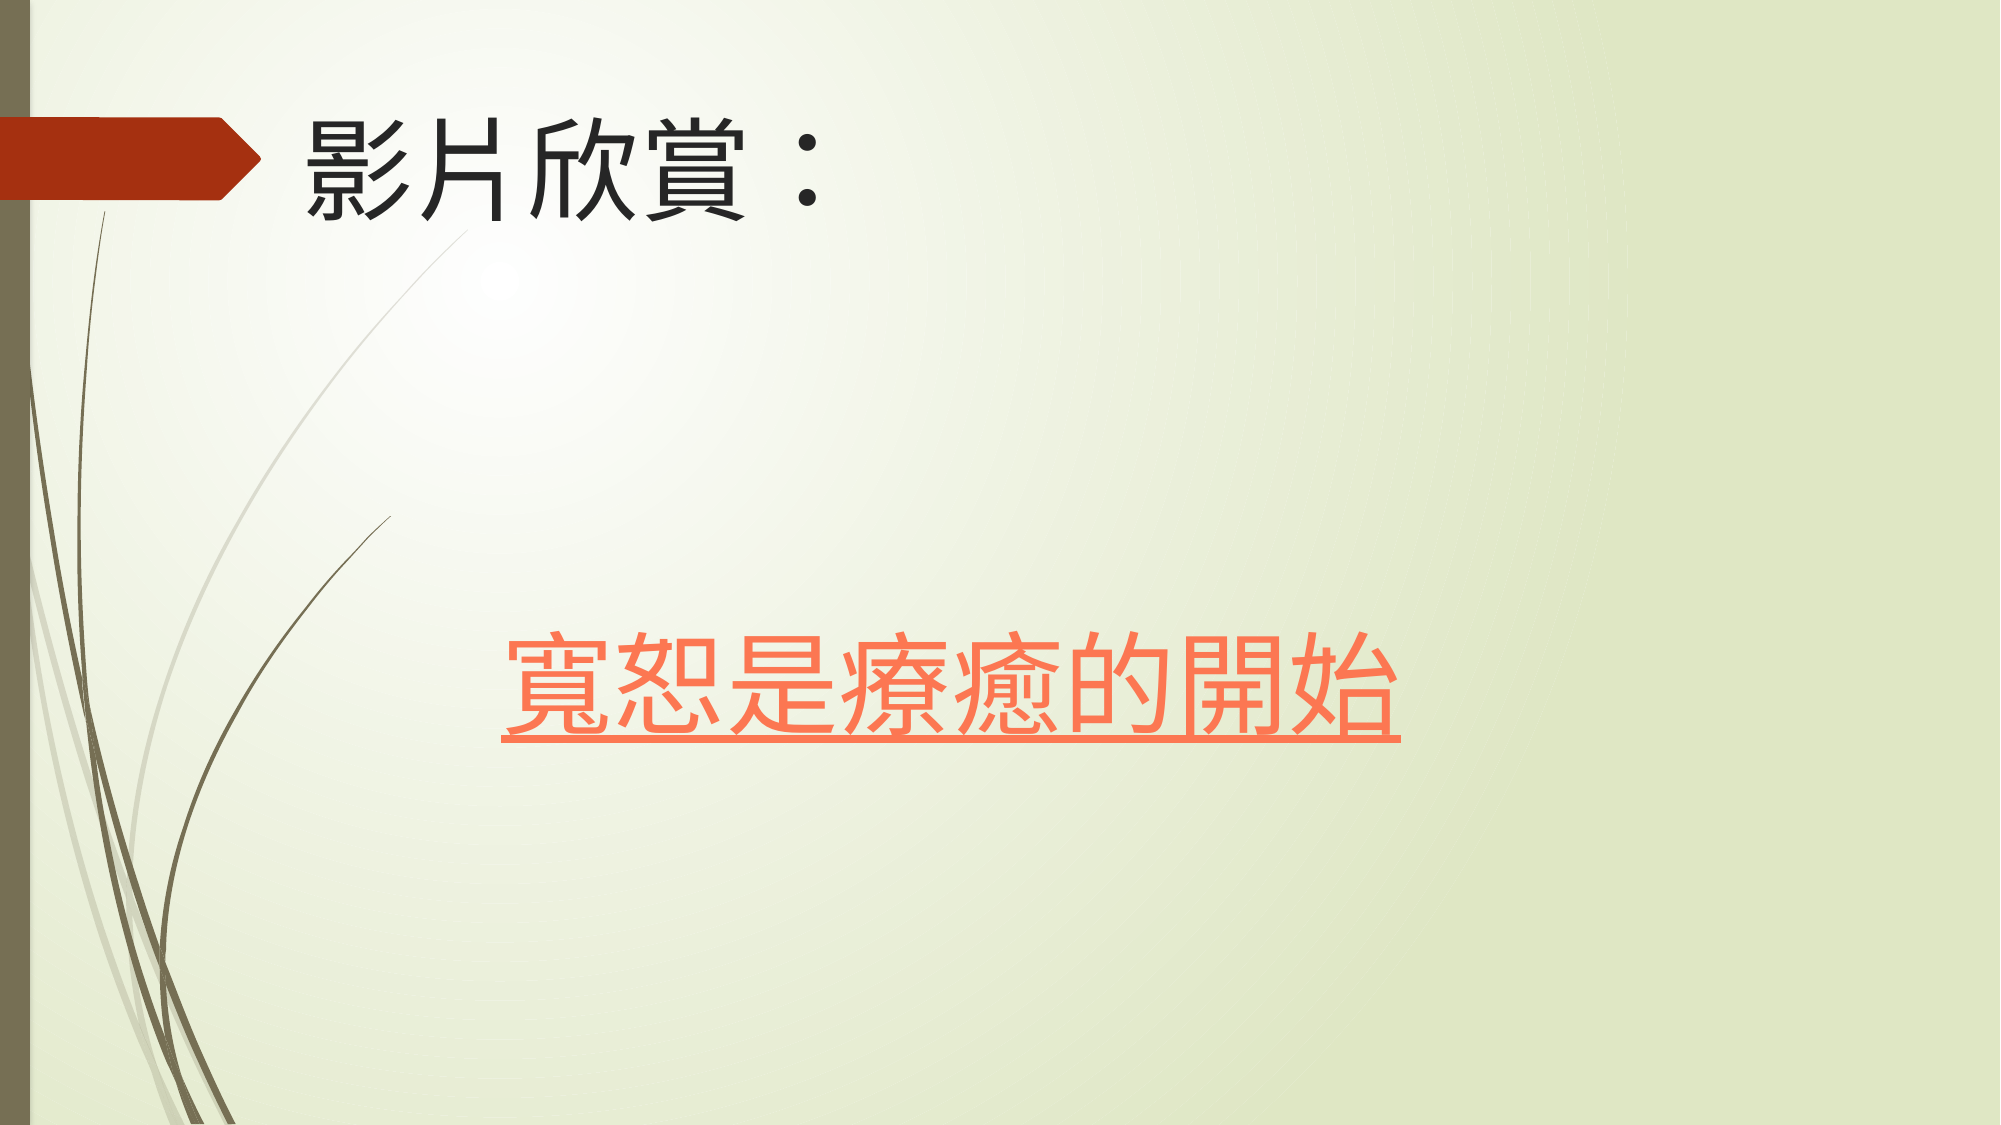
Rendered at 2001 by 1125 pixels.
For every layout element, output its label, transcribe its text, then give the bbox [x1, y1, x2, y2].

title 影片欣賞： [286, 92, 913, 210]
list 寬恕是療癒的開始 [220, 450, 1683, 1050]
